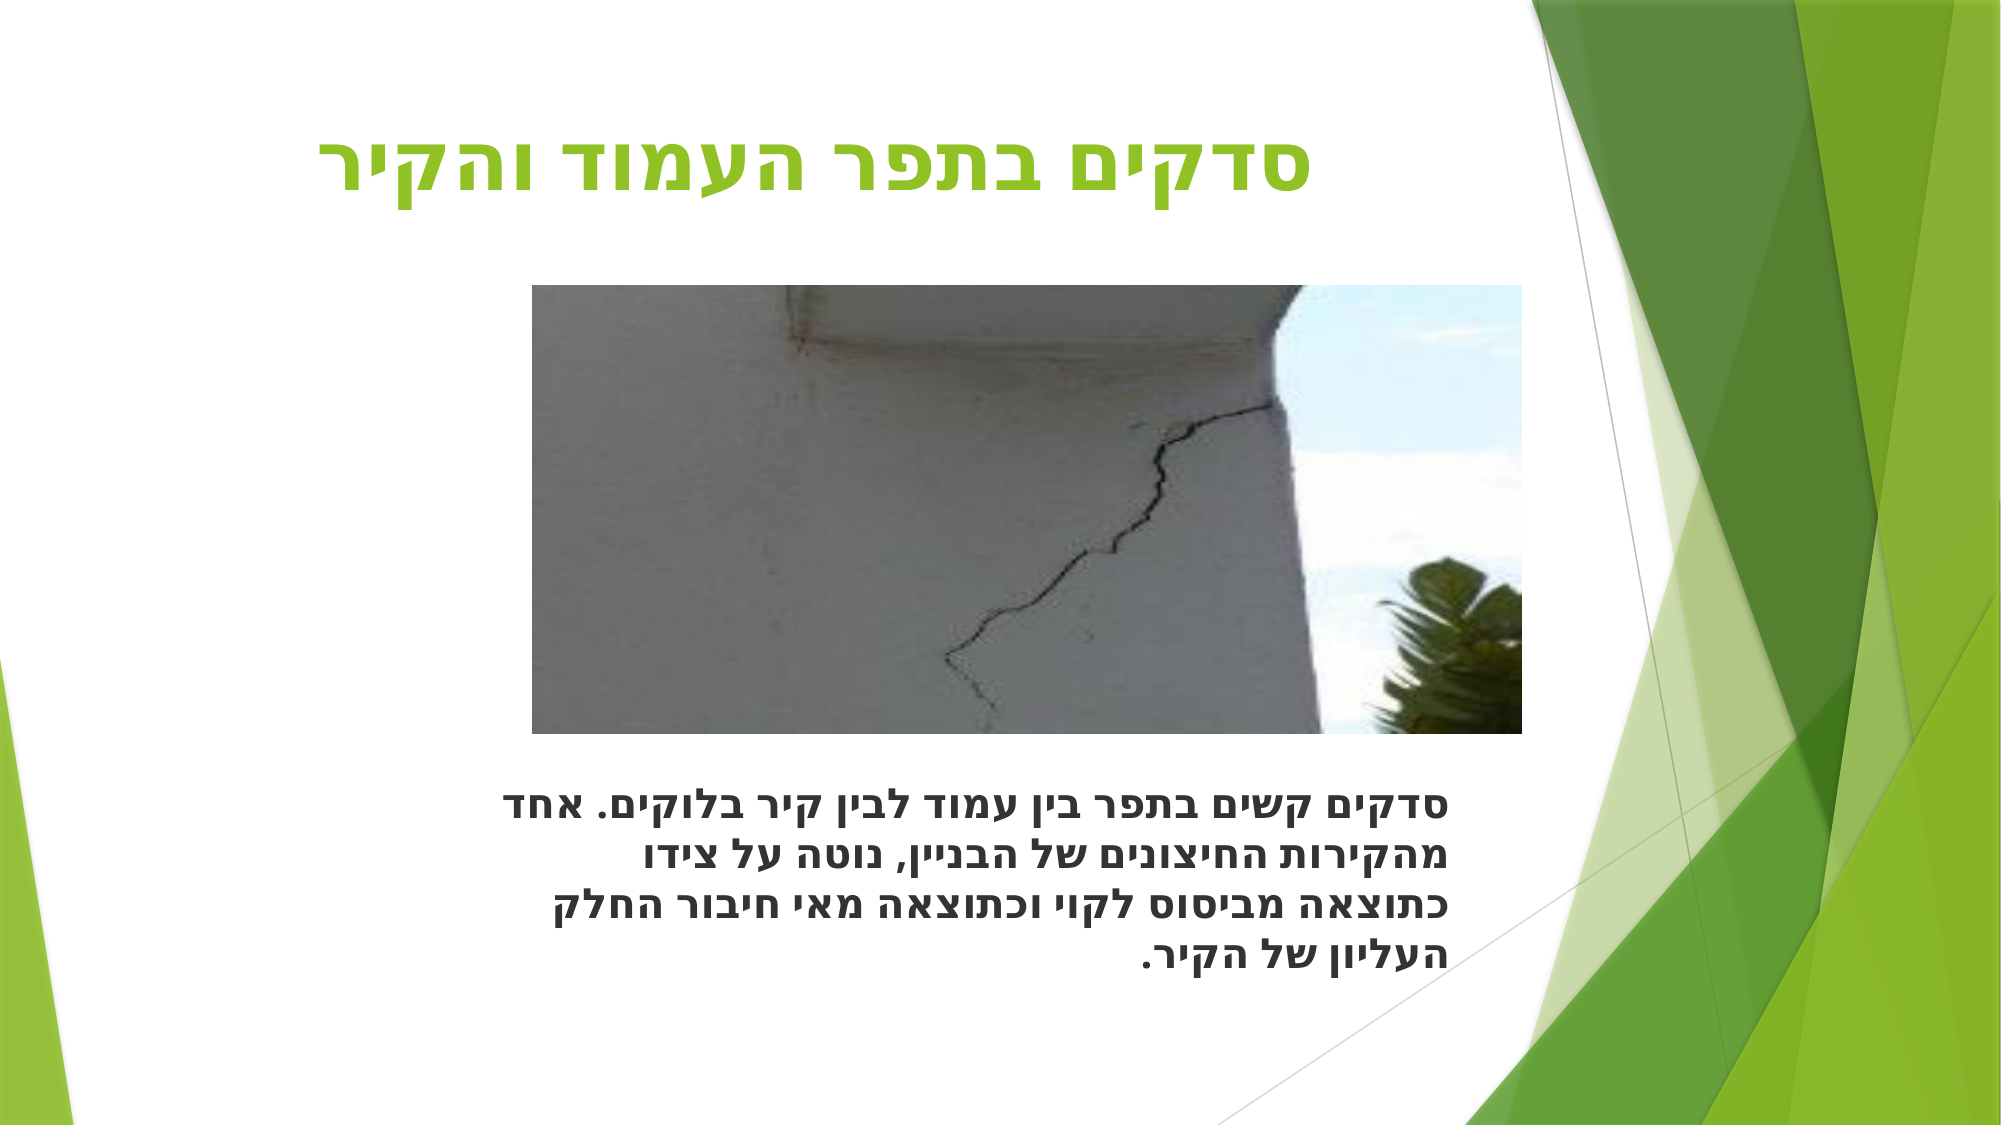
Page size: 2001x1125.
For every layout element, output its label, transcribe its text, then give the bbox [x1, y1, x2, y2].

title סדקים בתפר העמוד והקיר [111, 99, 1522, 317]
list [531, 284, 1522, 734]
text_box סדקים קשים בתפר בין עמוד לבין קיר בלוקים. אחד מהקירות החיצונים של הבניין, נוטה על צידו כתוצאה מביסוס לקוי וכתוצאה מאי חיבור החלק העליון של הקיר. [465, 769, 1465, 985]
